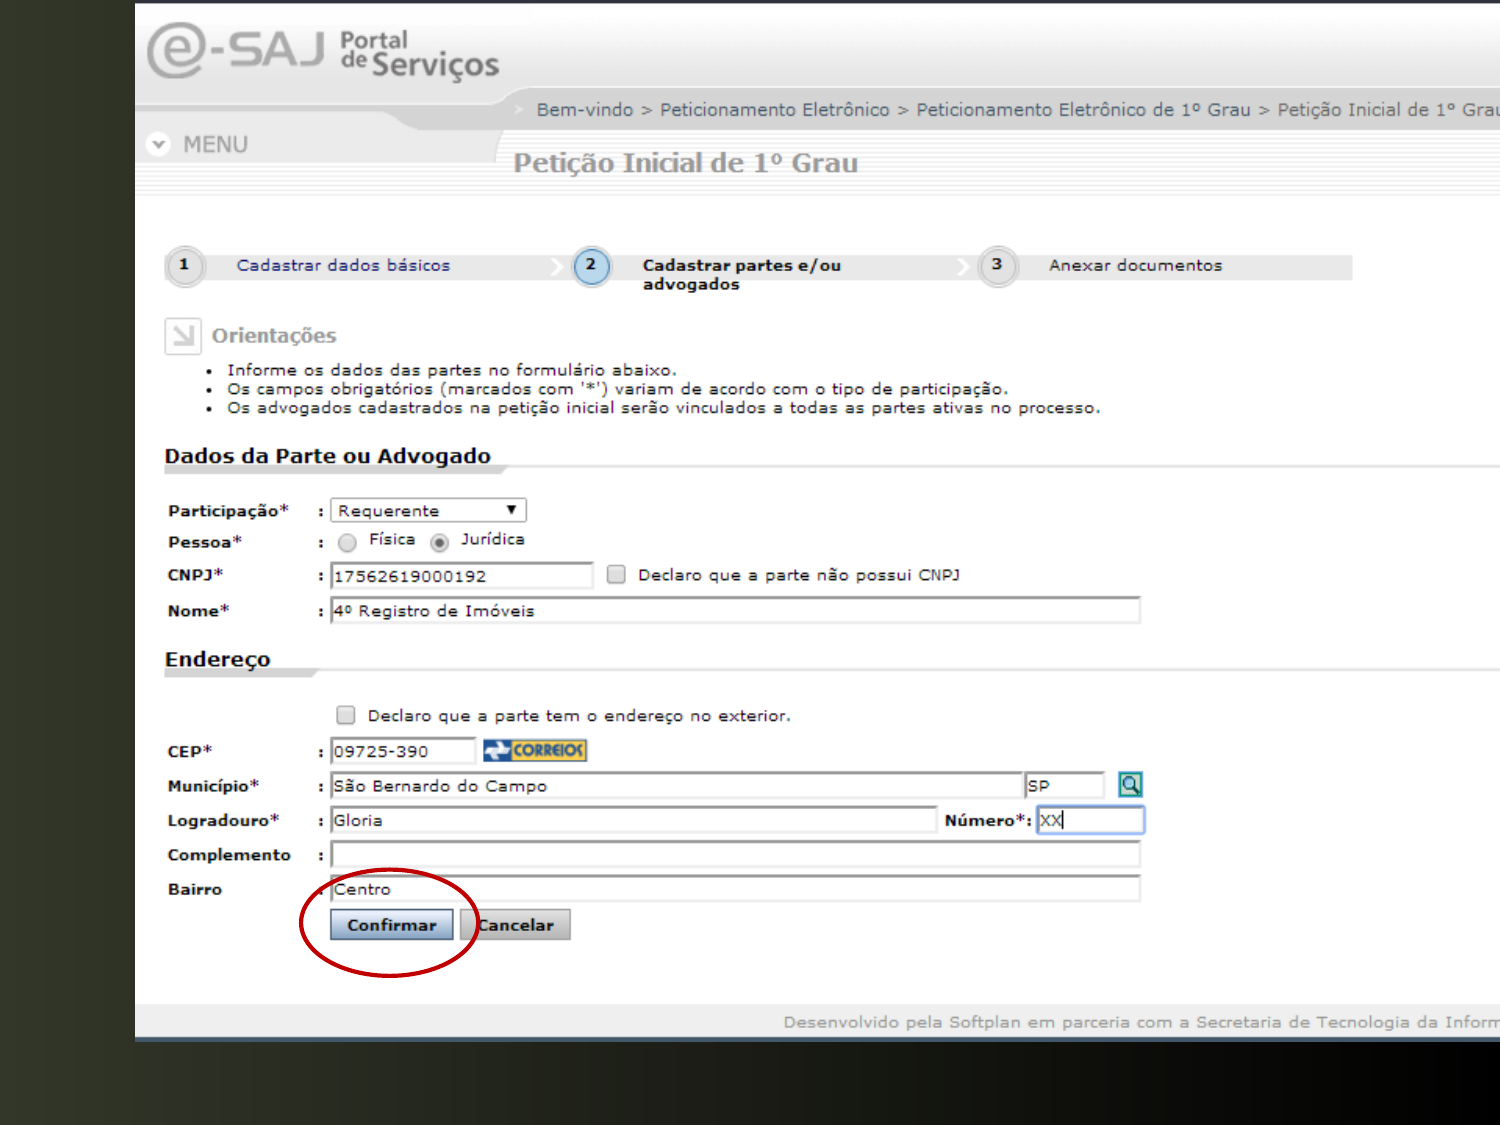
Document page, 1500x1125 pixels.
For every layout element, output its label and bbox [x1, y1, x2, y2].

text_box [0, 0, 1500, 1125]
picture [135, 0, 1500, 1042]
